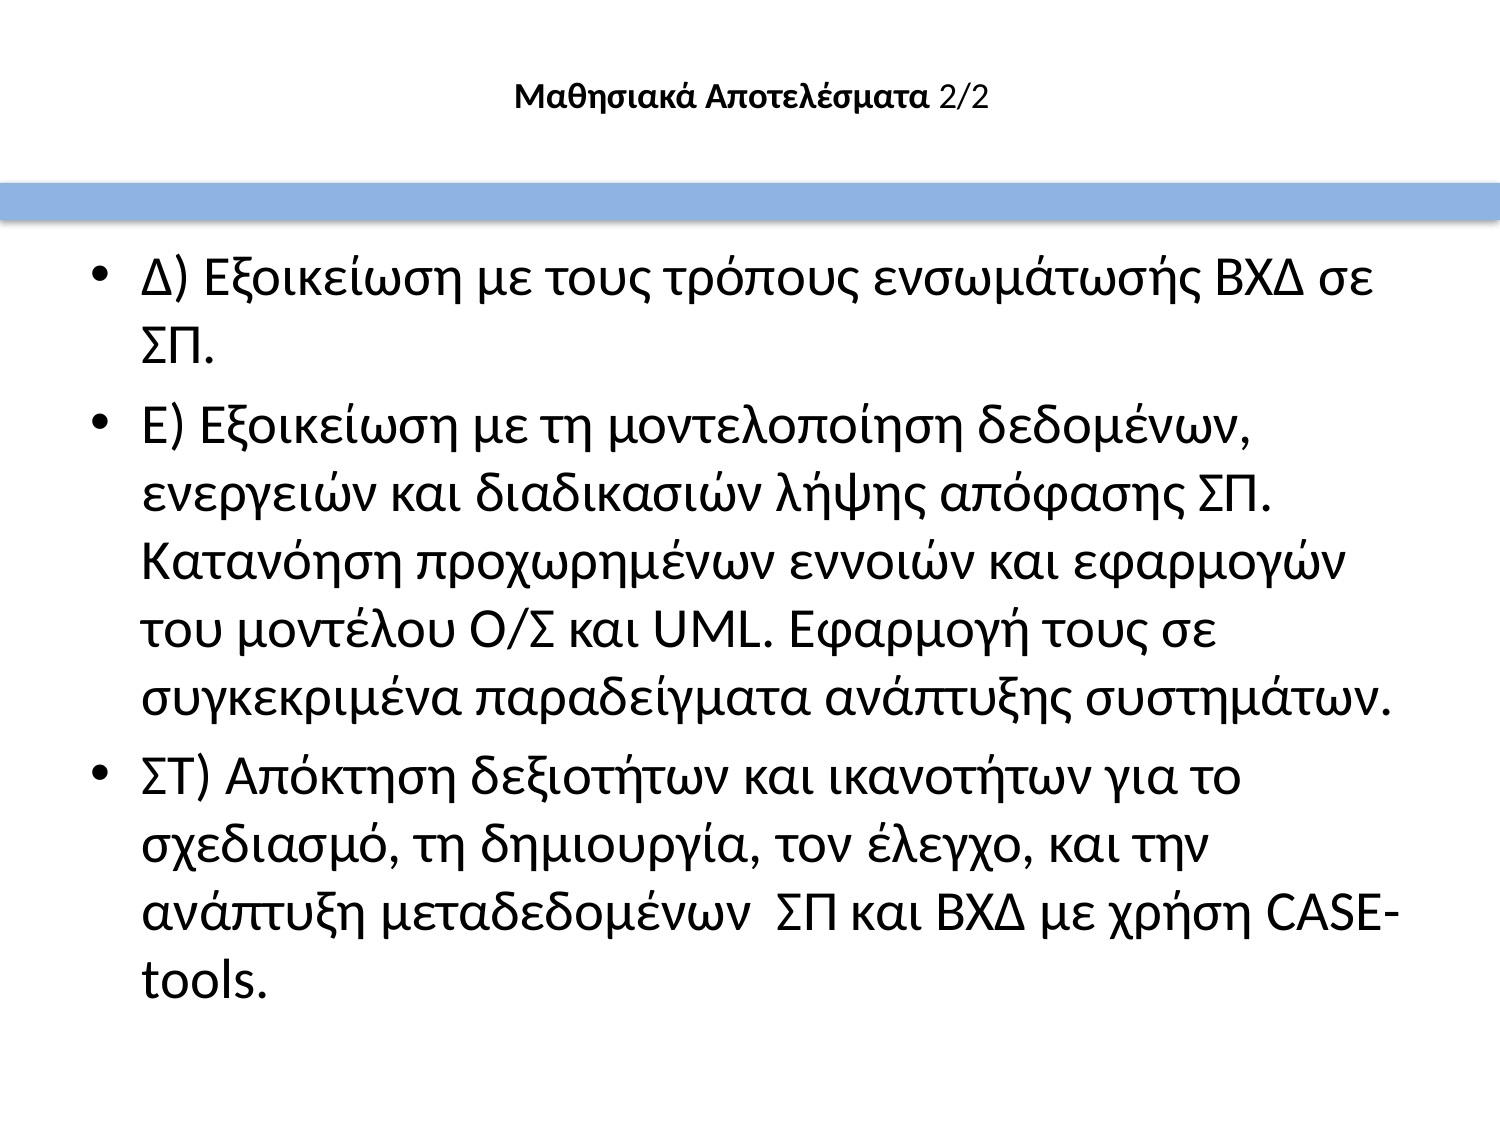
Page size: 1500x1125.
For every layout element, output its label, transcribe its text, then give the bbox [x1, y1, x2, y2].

list Δ) Εξοικείωση με τους τρόπους ενσωμάτωσής ΒΧΔ σε ΣΠ. Ε) Εξοικείωση με τη μοντελοποίηση δεδομένων, ενεργειών και διαδικασιών λήψης απόφασης ΣΠ. Κατανόηση προχωρημένων εννοιών και εφαρμογών του μοντέλου Ο/Σ και UML. Εφαρμογή τους σε συγκεκριμένα παραδείγματα ανάπτυξης συστημάτων. ΣΤ) Απόκτηση δεξιοτήτων και ικανοτήτων για το σχεδιασμό, τη δημιουργία, τον έλεγχο, και την ανάπτυξη μεταδεδομένων ΣΠ και ΒΧΔ με χρήση CASE-tools. [75, 231, 1425, 1024]
title Μαθησιακά Αποτελέσματα 2/2 [76, 19, 1427, 169]
